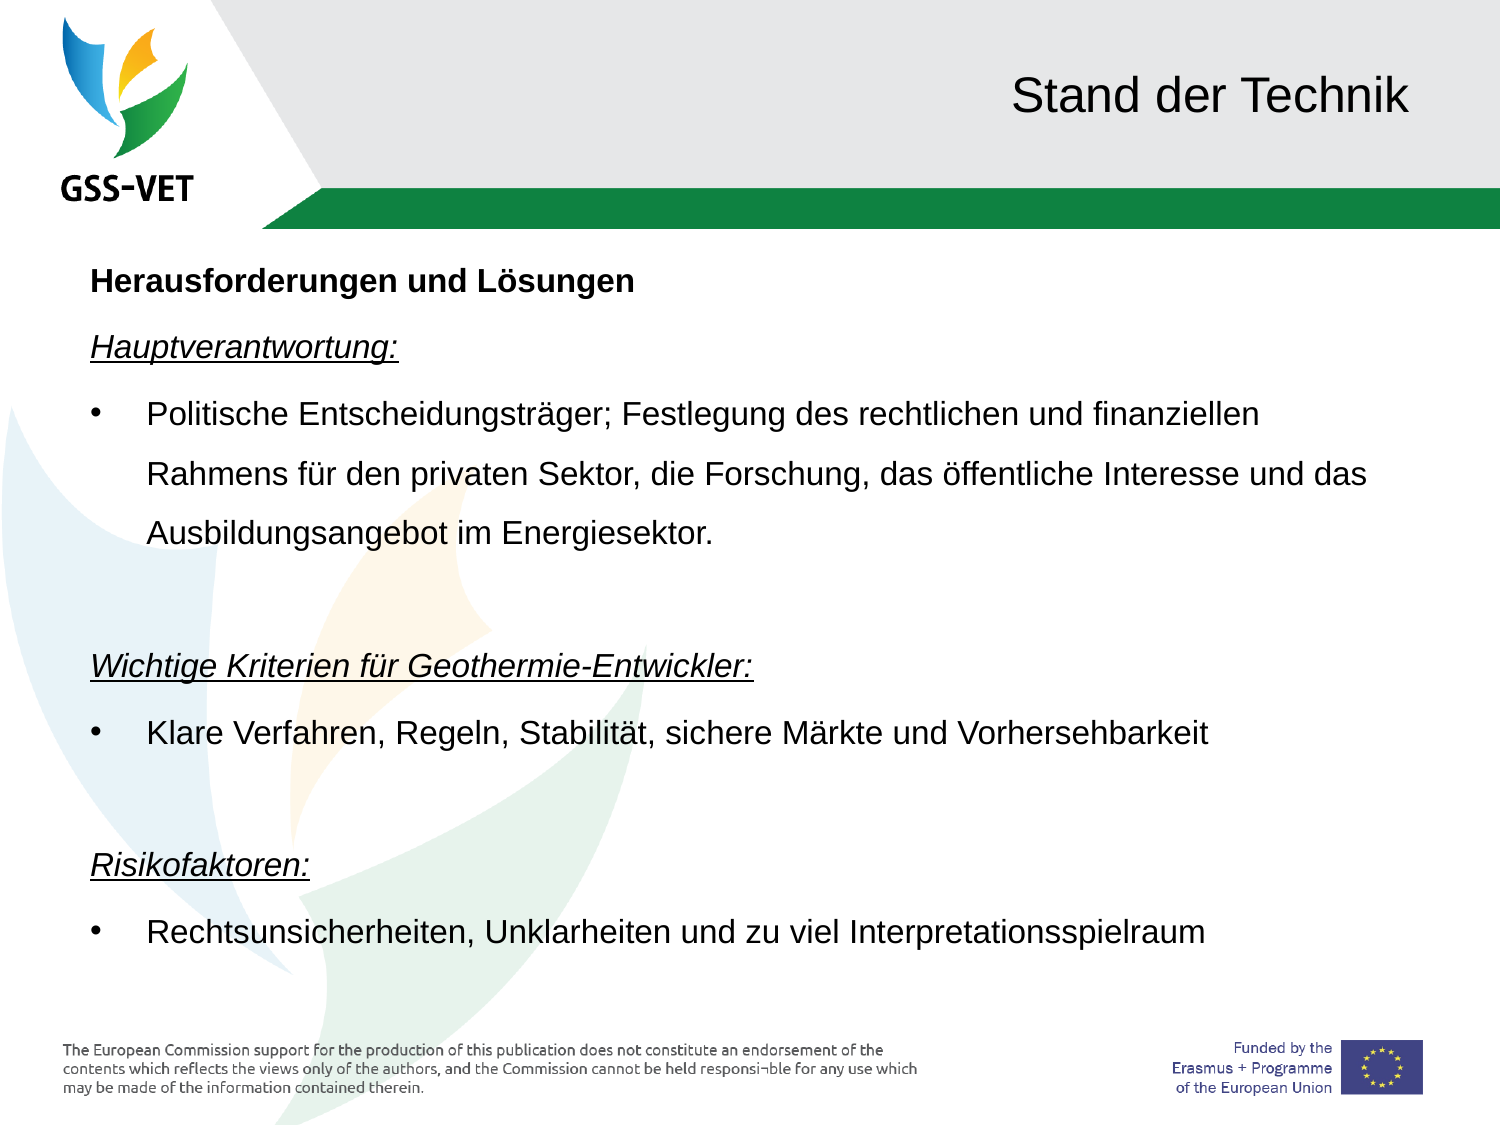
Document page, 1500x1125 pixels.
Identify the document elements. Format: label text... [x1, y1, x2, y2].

picture [0, 0, 1500, 1125]
list Herausforderungen und Lösungen Hauptverantwortung: Politische Entscheidungsträger; Festlegung des rechtlichen und finanziellen Rahmens für den privaten Sektor, die Forschung, das öffentliche Interesse und das Ausbildungsangebot im Energiesektor. Wichtige Kriterien für Geothermie-Entwickler: Klare Verfahren, Regeln, Stabilität, sichere Märkte und Vorhersehbarkeit Risikofaktoren: Rechtsunsicherheiten, Unklarheiten und zu viel Interpretationsspielraum [75, 231, 1425, 975]
title Stand der Technik [324, 0, 1425, 185]
